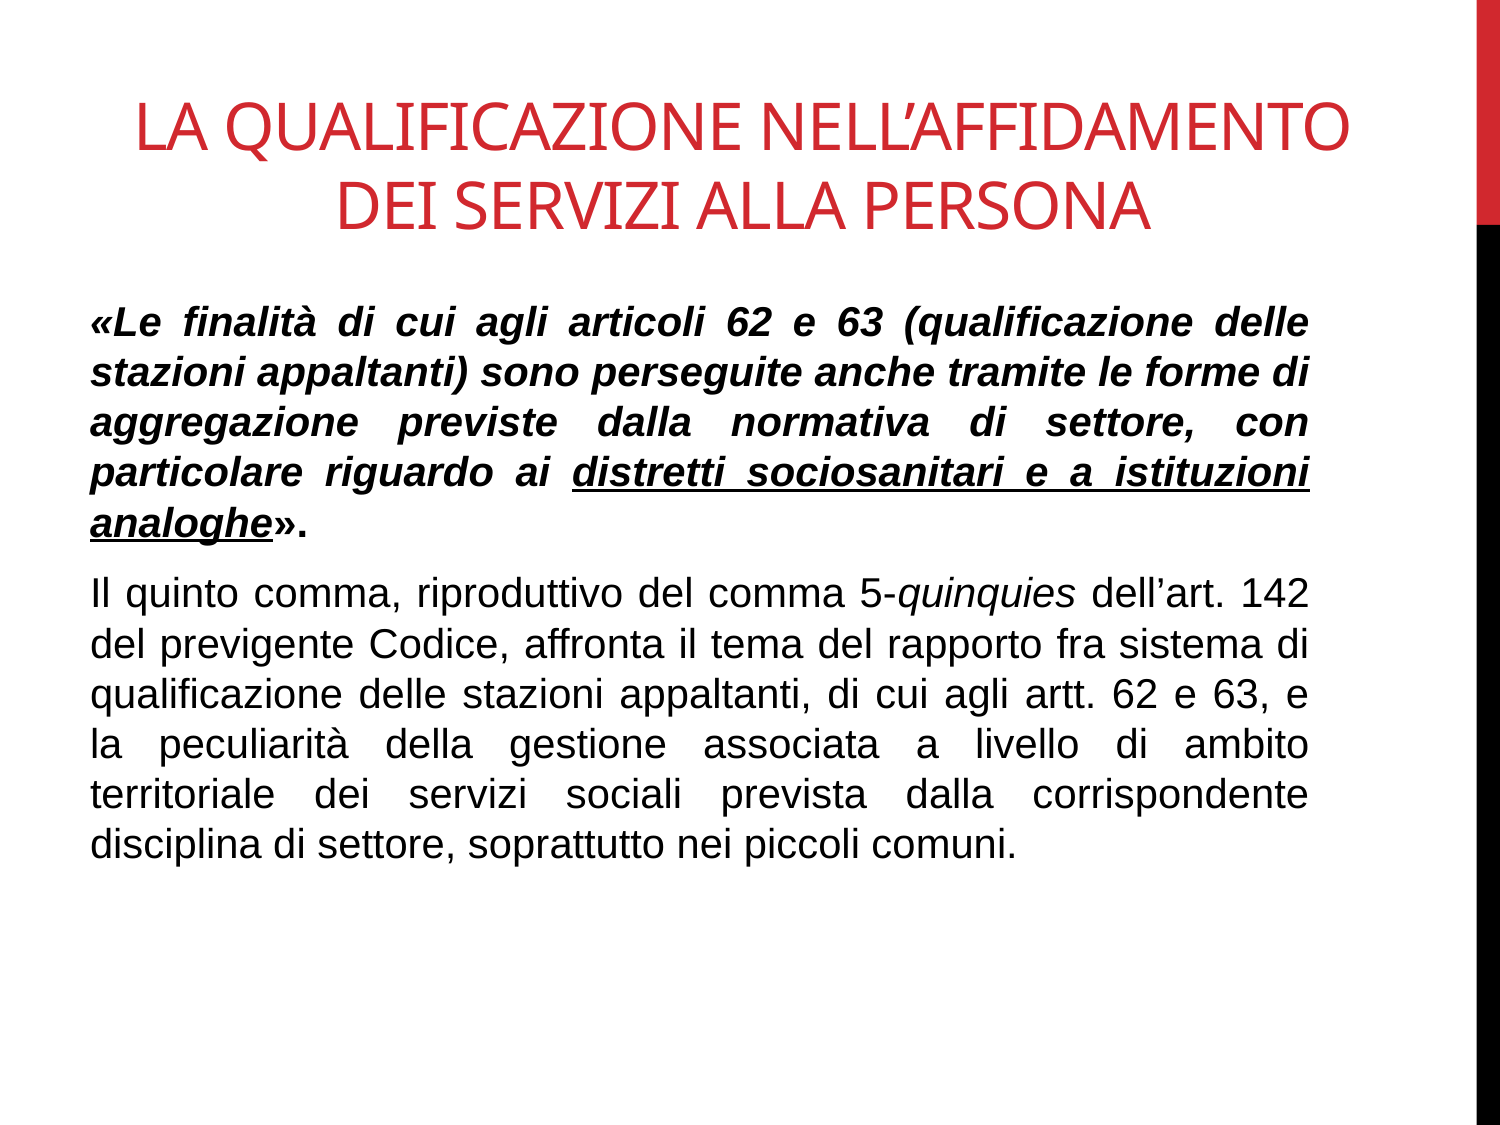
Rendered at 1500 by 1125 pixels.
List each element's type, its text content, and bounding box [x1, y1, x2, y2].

list «Le finalità di cui agli articoli 62 e 63 (qualificazione delle stazioni appaltanti) sono perseguite anche tramite le forme di aggregazione previste dalla normativa di settore, con particolare riguardo ai distretti sociosanitari e a istituzioni analoghe». Il quinto comma, riproduttivo del comma 5-quinquies dell’art. 142 del previgente Codice, affronta il tema del rapporto fra sistema di qualificazione delle stazioni appaltanti, di cui agli artt. 62 e 63, e la peculiarità della gestione associata a livello di ambito territoriale dei servizi sociali prevista dalla corrispondente disciplina di settore, soprattutto nei piccoli comuni. [75, 287, 1325, 1005]
title La qualificazione nell’affidamento dei servizi alla persona [75, 25, 1412, 250]
